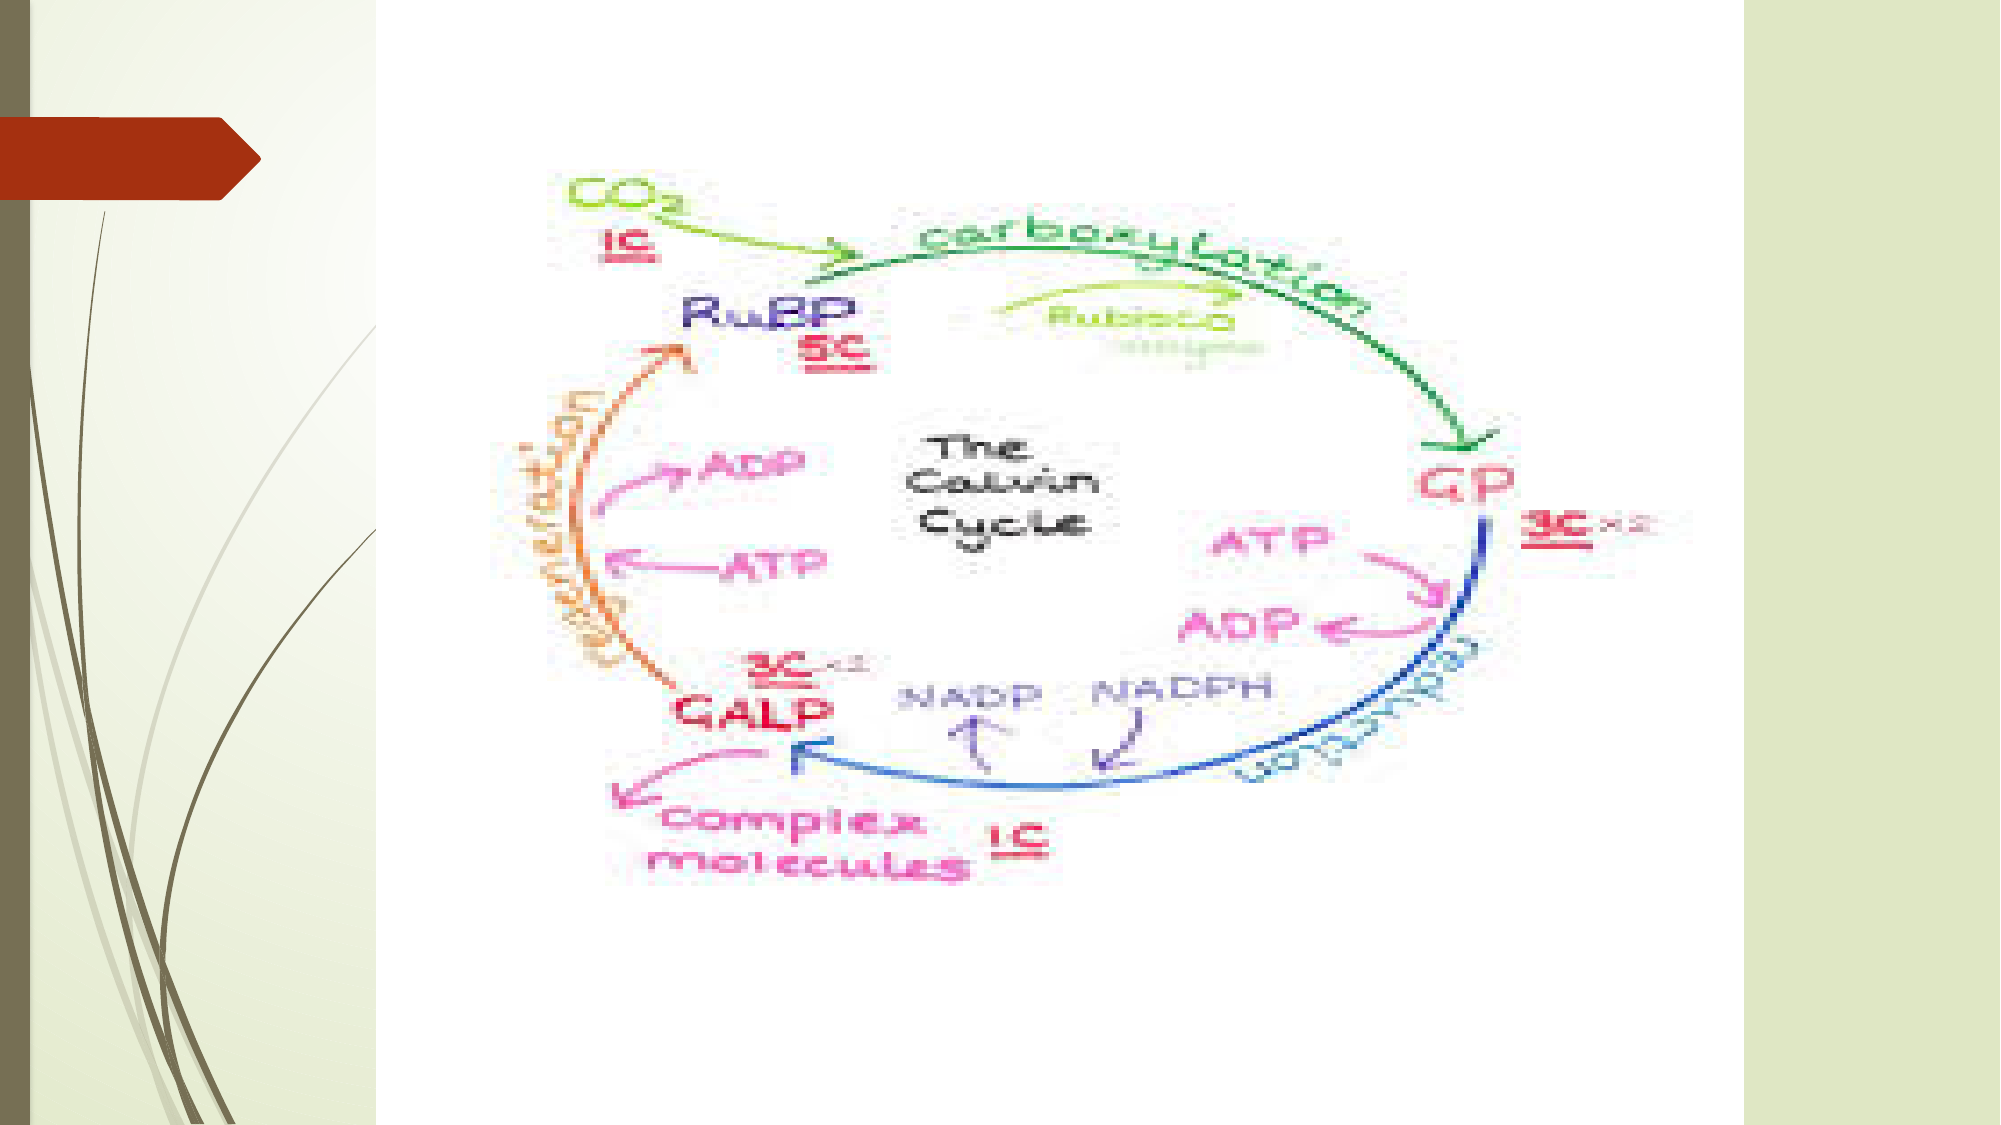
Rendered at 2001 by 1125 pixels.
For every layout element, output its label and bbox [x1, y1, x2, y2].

list [375, 0, 1745, 1125]
